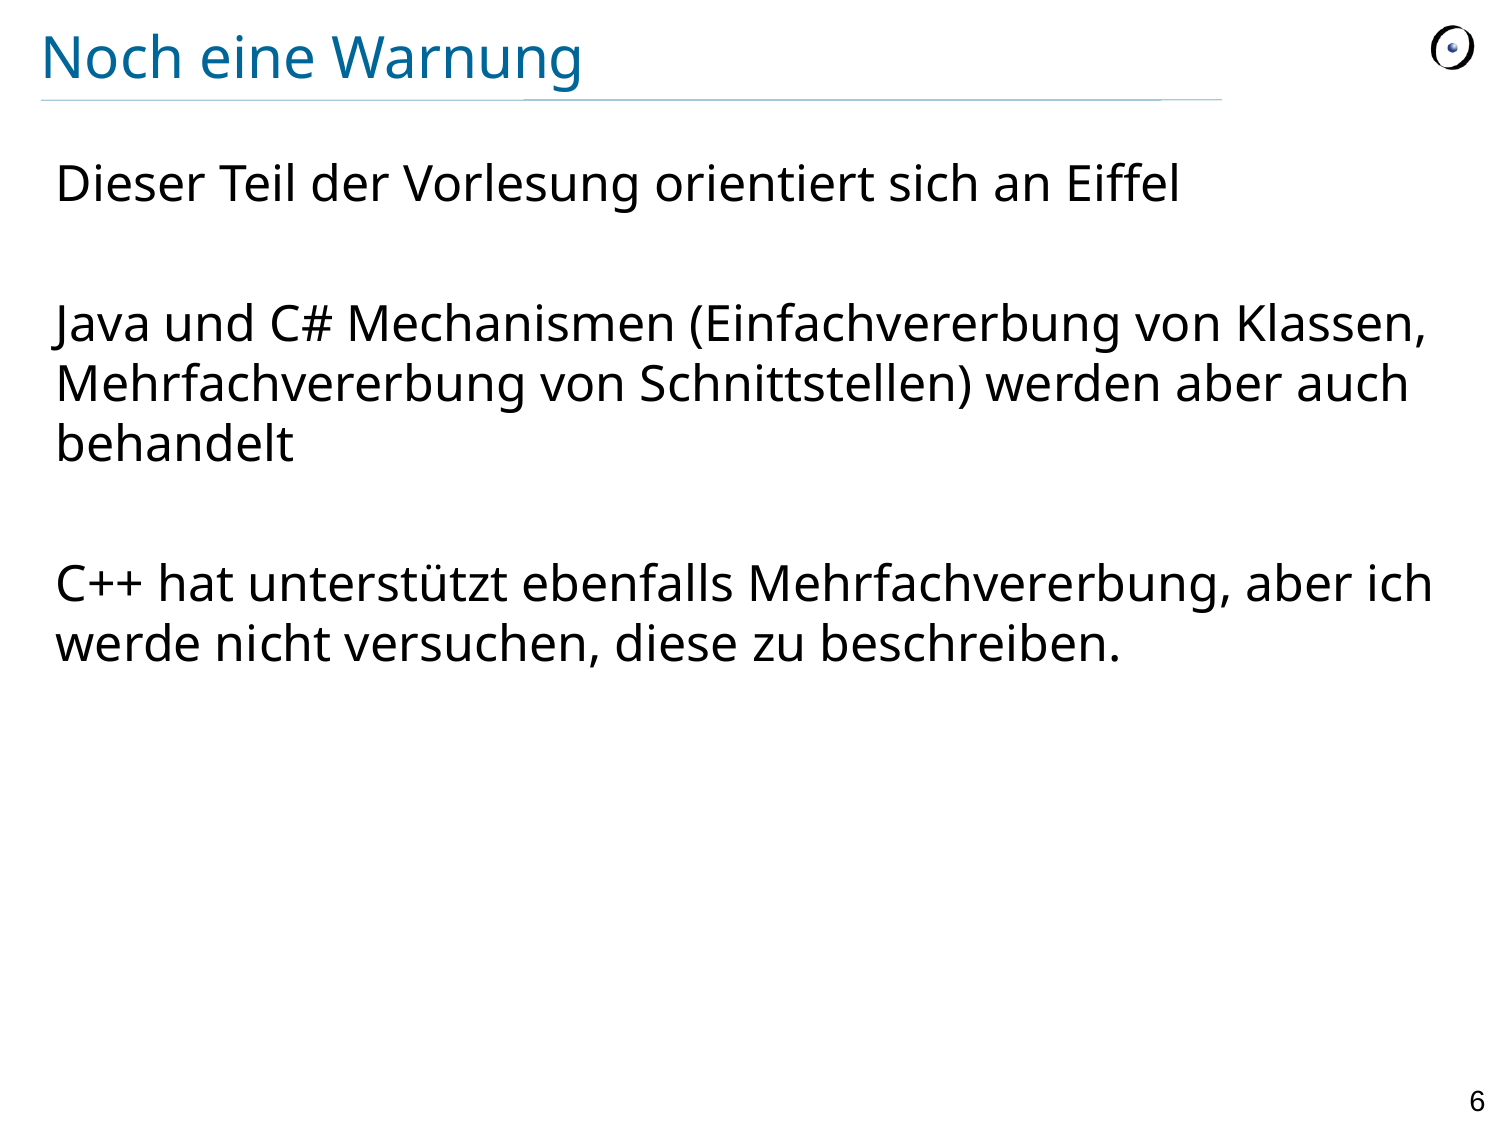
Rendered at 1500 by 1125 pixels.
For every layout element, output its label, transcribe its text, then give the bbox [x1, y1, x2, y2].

picture [1429, 20, 1476, 72]
title Noch eine Warnung [40, 18, 1344, 91]
list Dieser Teil der Vorlesung orientiert sich an Eiffel Java und C# Mechanismen (Einfachvererbung von Klassen, Mehrfachvererbung von Schnittstellen) werden aber auch behandelt C++ hat unterstützt ebenfalls Mehrfachvererbung, aber ich werde nicht versuchen, diese zu beschreiben. [40, 143, 1451, 1071]
